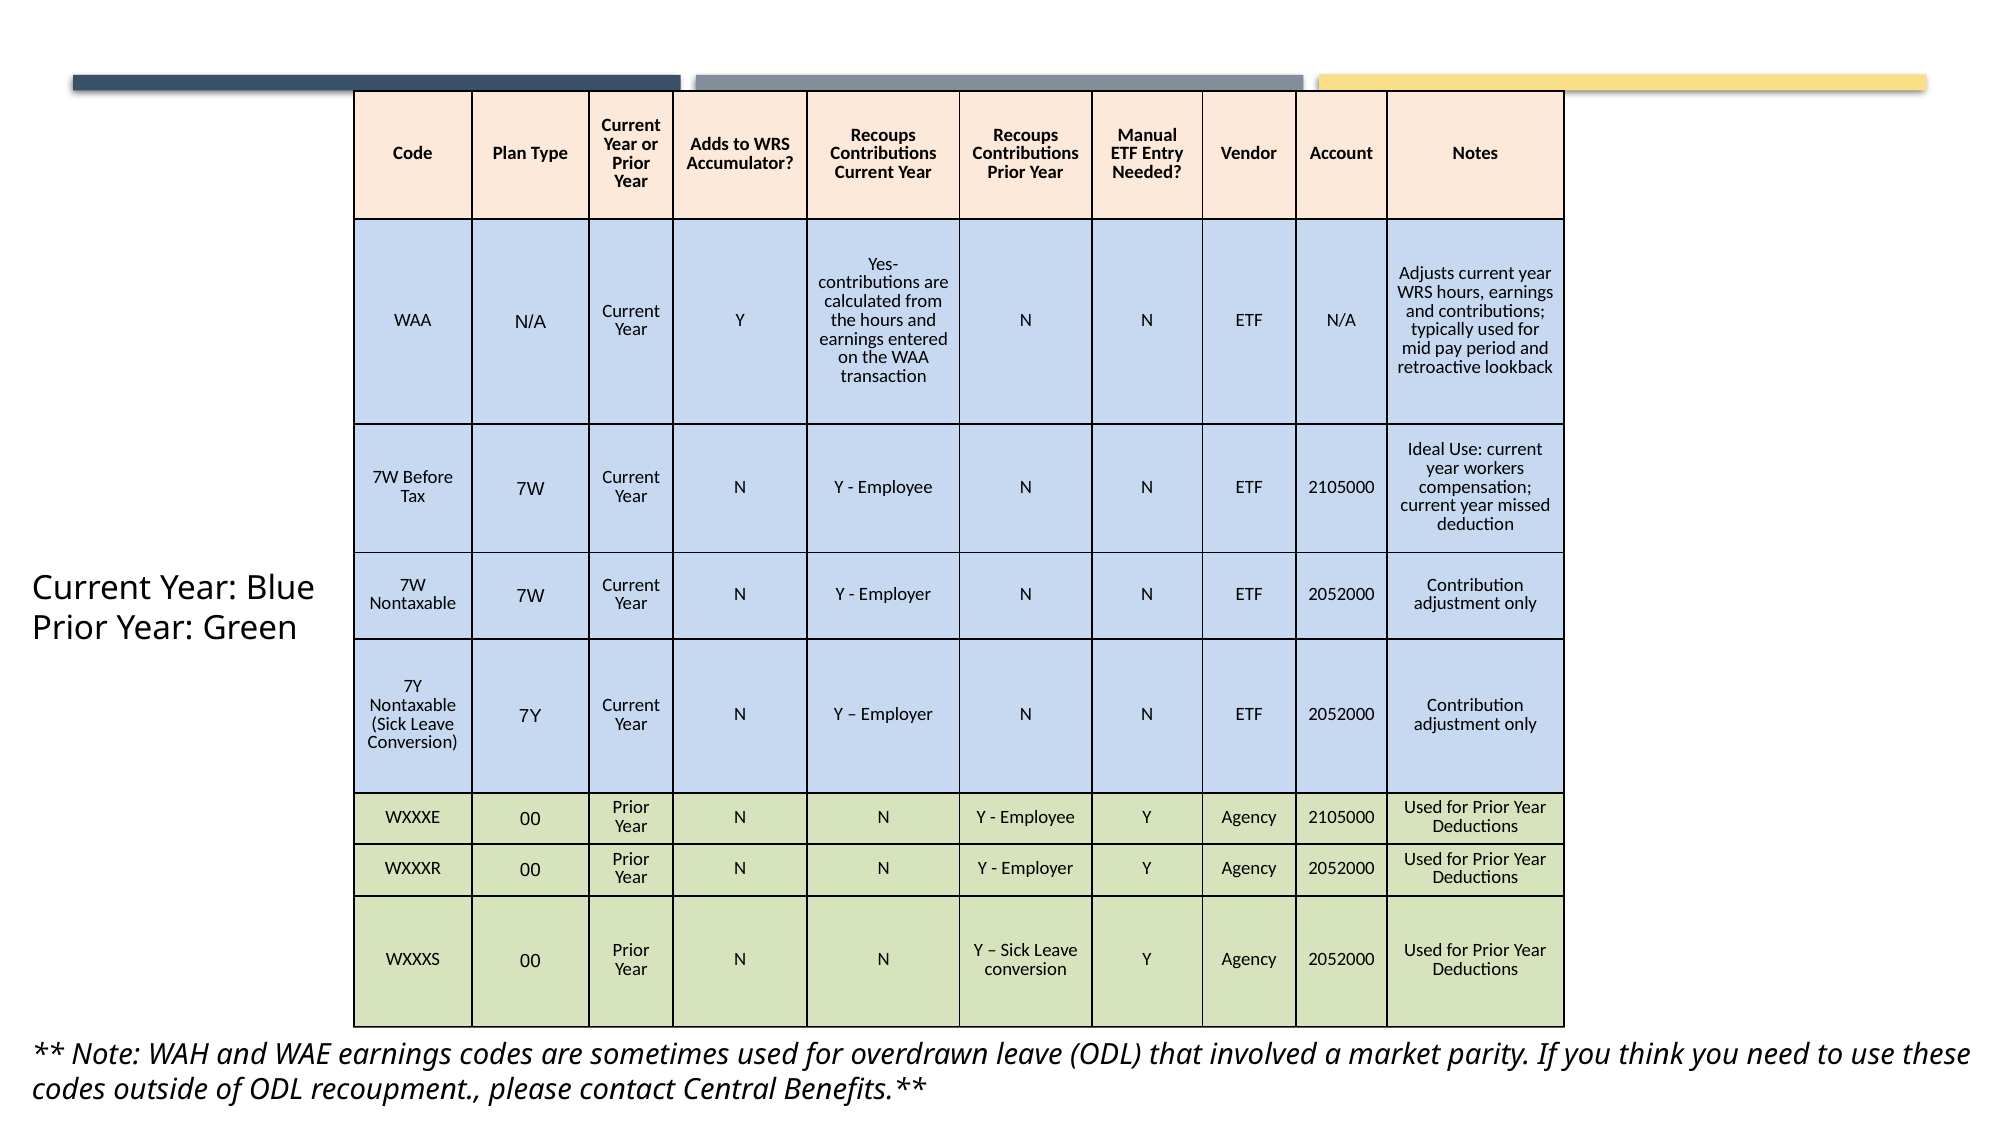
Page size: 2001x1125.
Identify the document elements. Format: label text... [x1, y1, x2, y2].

table_cell Y [1093, 845, 1202, 895]
table_cell Y – Sick Leave conversion [960, 897, 1091, 1026]
table_cell N [674, 845, 806, 895]
table_cell Contribution adjustment only [1388, 640, 1563, 792]
table_cell 2052000 [1297, 845, 1386, 895]
table_cell N/A [473, 220, 588, 423]
table_cell Y [1093, 794, 1202, 843]
table_cell ETF [1203, 553, 1295, 638]
table_header Notes [1388, 92, 1563, 218]
table_cell Current Year [590, 640, 672, 792]
table_cell N [1093, 425, 1202, 552]
table_cell 00 [473, 897, 588, 1026]
table_header Plan Type [473, 92, 588, 218]
table_cell 7W Before Tax [355, 425, 471, 552]
table_cell Y [674, 220, 806, 423]
table_cell N [960, 425, 1091, 552]
table_cell N [1093, 553, 1202, 638]
table_cell Used for Prior Year Deductions [1388, 897, 1563, 1026]
text_box Current Year: Blue Prior Year: Green [17, 559, 336, 699]
table_cell WXXXE [355, 794, 471, 843]
table_cell Current Year [590, 425, 672, 552]
table_cell N [808, 897, 959, 1026]
table_cell Y [1093, 897, 1202, 1026]
table_cell WXXXR [355, 845, 471, 895]
table_cell Y - Employer [960, 845, 1091, 895]
table_cell N [1093, 640, 1202, 792]
table_cell N [674, 553, 806, 638]
table_header Recoups Contributions Current Year [808, 92, 959, 218]
table_cell N [674, 640, 806, 792]
table_cell Yes- contributions are calculated from the hours and earnings entered on the WAA transaction [808, 220, 959, 423]
table_cell Prior Year [590, 794, 672, 843]
table_cell 7Y Nontaxable (Sick Leave Conversion) [355, 640, 471, 792]
table_cell Y – Employer [808, 640, 959, 792]
table_cell 2105000 [1297, 425, 1386, 552]
table_cell Used for Prior Year Deductions [1388, 794, 1563, 843]
table_cell ETF [1203, 640, 1295, 792]
table_cell 7W [473, 425, 588, 552]
table_cell N [1093, 220, 1202, 423]
table_cell Y - Employee [960, 794, 1091, 843]
table_cell N [674, 794, 806, 843]
table_header Code [355, 92, 471, 218]
table_cell Ideal Use: current year workers compensation; current year missed deduction [1388, 425, 1563, 552]
table_cell Contribution adjustment only [1388, 553, 1563, 638]
table_cell Adjusts current year WRS hours, earnings and contributions; typically used for mid pay period and retroactive lookback [1388, 220, 1563, 423]
table_cell WAA [355, 220, 471, 423]
table_cell N [808, 845, 959, 895]
table_cell Current Year [590, 553, 672, 638]
table_cell Agency [1203, 794, 1295, 843]
table_cell N [960, 220, 1091, 423]
table_cell N [674, 425, 806, 552]
table_header Recoups Contributions Prior Year [960, 92, 1091, 218]
table_cell ETF [1203, 425, 1295, 552]
table_cell 00 [473, 845, 588, 895]
table_cell Y - Employer [808, 553, 959, 638]
table_cell Y - Employee [808, 425, 959, 552]
table_cell 7Y [473, 640, 588, 792]
table_header Manual ETF Entry Needed? [1093, 92, 1202, 218]
table_header Current Year or Prior Year [590, 92, 672, 218]
text_box ** Note: WAH and WAE earnings codes are sometimes used for overdrawn leave (ODL) that involved a market parity. If you think you need to use these codes outside of ODL recoupment., please contact Central Benefits.** [17, 1027, 2000, 1113]
table_cell N [674, 897, 806, 1026]
table_cell Agency [1203, 897, 1295, 1026]
table_cell Used for Prior Year Deductions [1388, 845, 1563, 895]
table_cell N/A [1297, 220, 1386, 423]
table_header Adds to WRS Accumulator? [674, 92, 806, 218]
table_cell 7W [473, 553, 588, 638]
table_header Account [1297, 92, 1386, 218]
table_cell Prior Year [590, 845, 672, 895]
table_cell 7W Nontaxable [355, 553, 471, 638]
table_cell ETF [1203, 220, 1295, 423]
table_cell 2052000 [1297, 640, 1386, 792]
table_header Vendor [1203, 92, 1295, 218]
table_cell 2052000 [1297, 553, 1386, 638]
table_cell N [808, 794, 959, 843]
table_cell 00 [473, 794, 588, 843]
table_cell Prior Year [590, 897, 672, 1026]
table_cell N [960, 553, 1091, 638]
table_cell Agency [1203, 845, 1295, 895]
table_cell Current Year [590, 220, 672, 423]
table_cell 2052000 [1297, 897, 1386, 1026]
table_cell WXXXS [355, 897, 471, 1026]
table_cell 2105000 [1297, 794, 1386, 843]
table_cell N [960, 640, 1091, 792]
